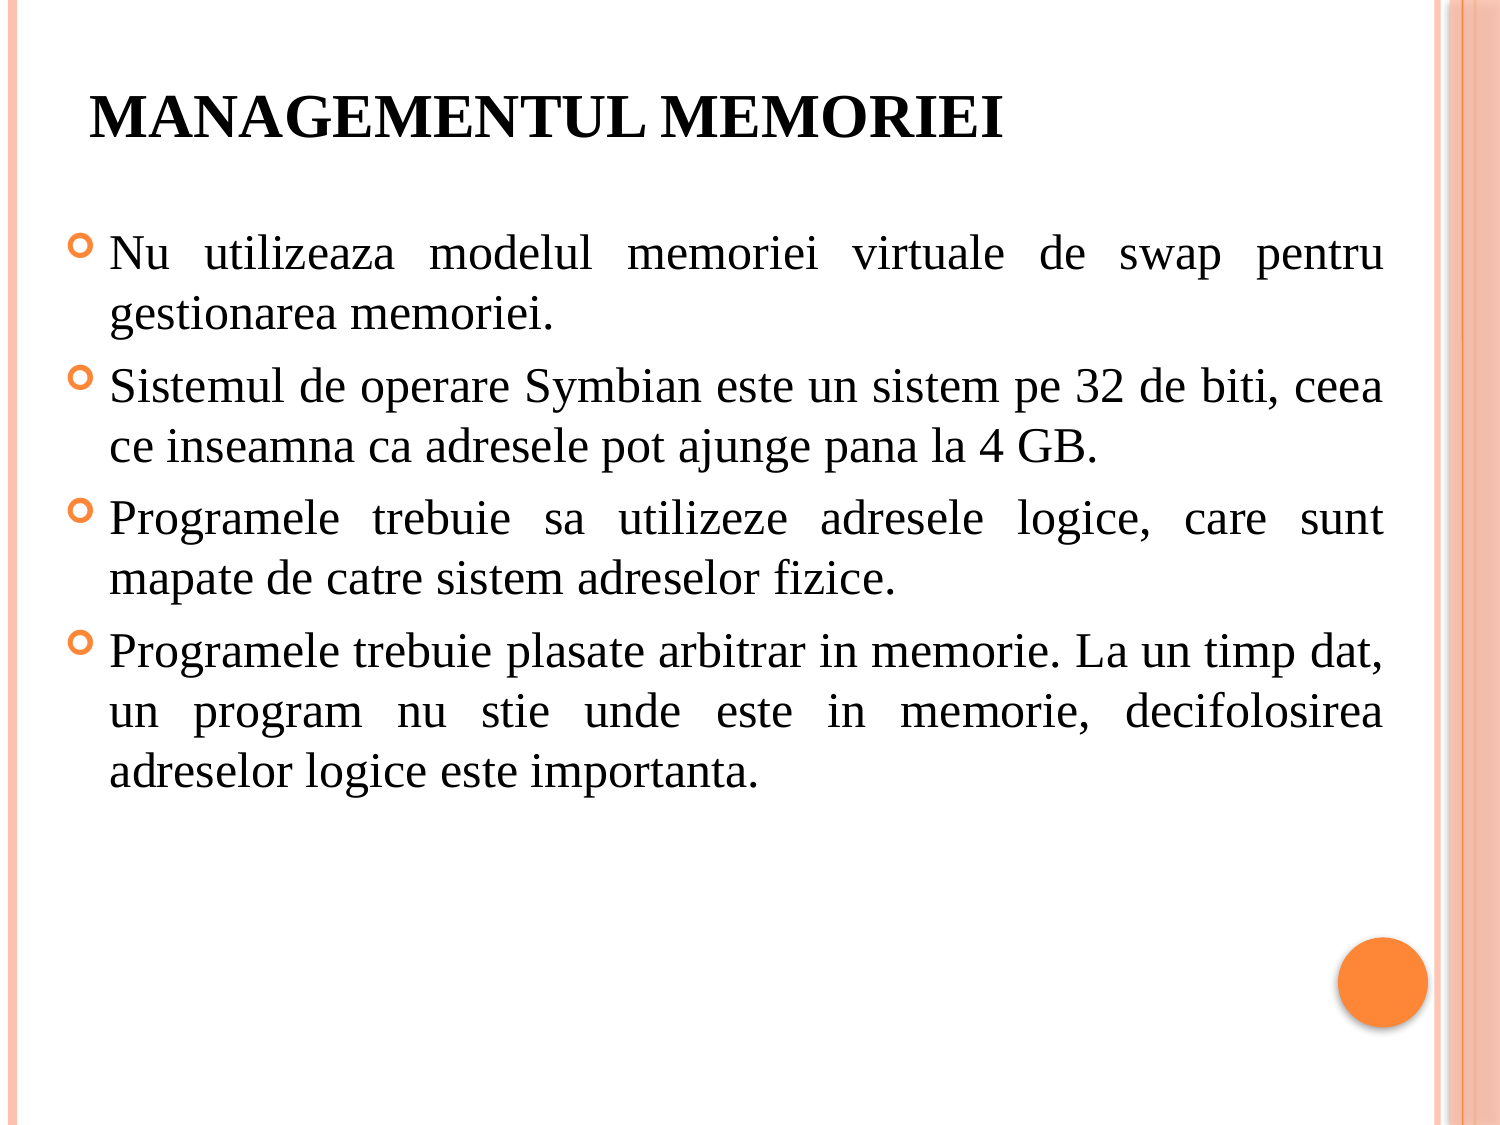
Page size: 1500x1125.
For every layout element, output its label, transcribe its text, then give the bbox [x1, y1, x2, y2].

list Nu utilizeaza modelul memoriei virtuale de swap pentru gestionarea memoriei. Sistemul de operare Symbian este un sistem pe 32 de biti, ceea ce inseamna ca adresele pot ajunge pana la 4 GB. Programele trebuie sa utilizeze adresele logice, care sunt mapate de catre sistem adreselor fizice. Programele trebuie plasate arbitrar in memorie. La un timp dat, un program nu stie unde este in memorie, decifolosirea adreselor logice este importanta. [50, 212, 1400, 1025]
title Managementul memoriei [75, 45, 1300, 212]
